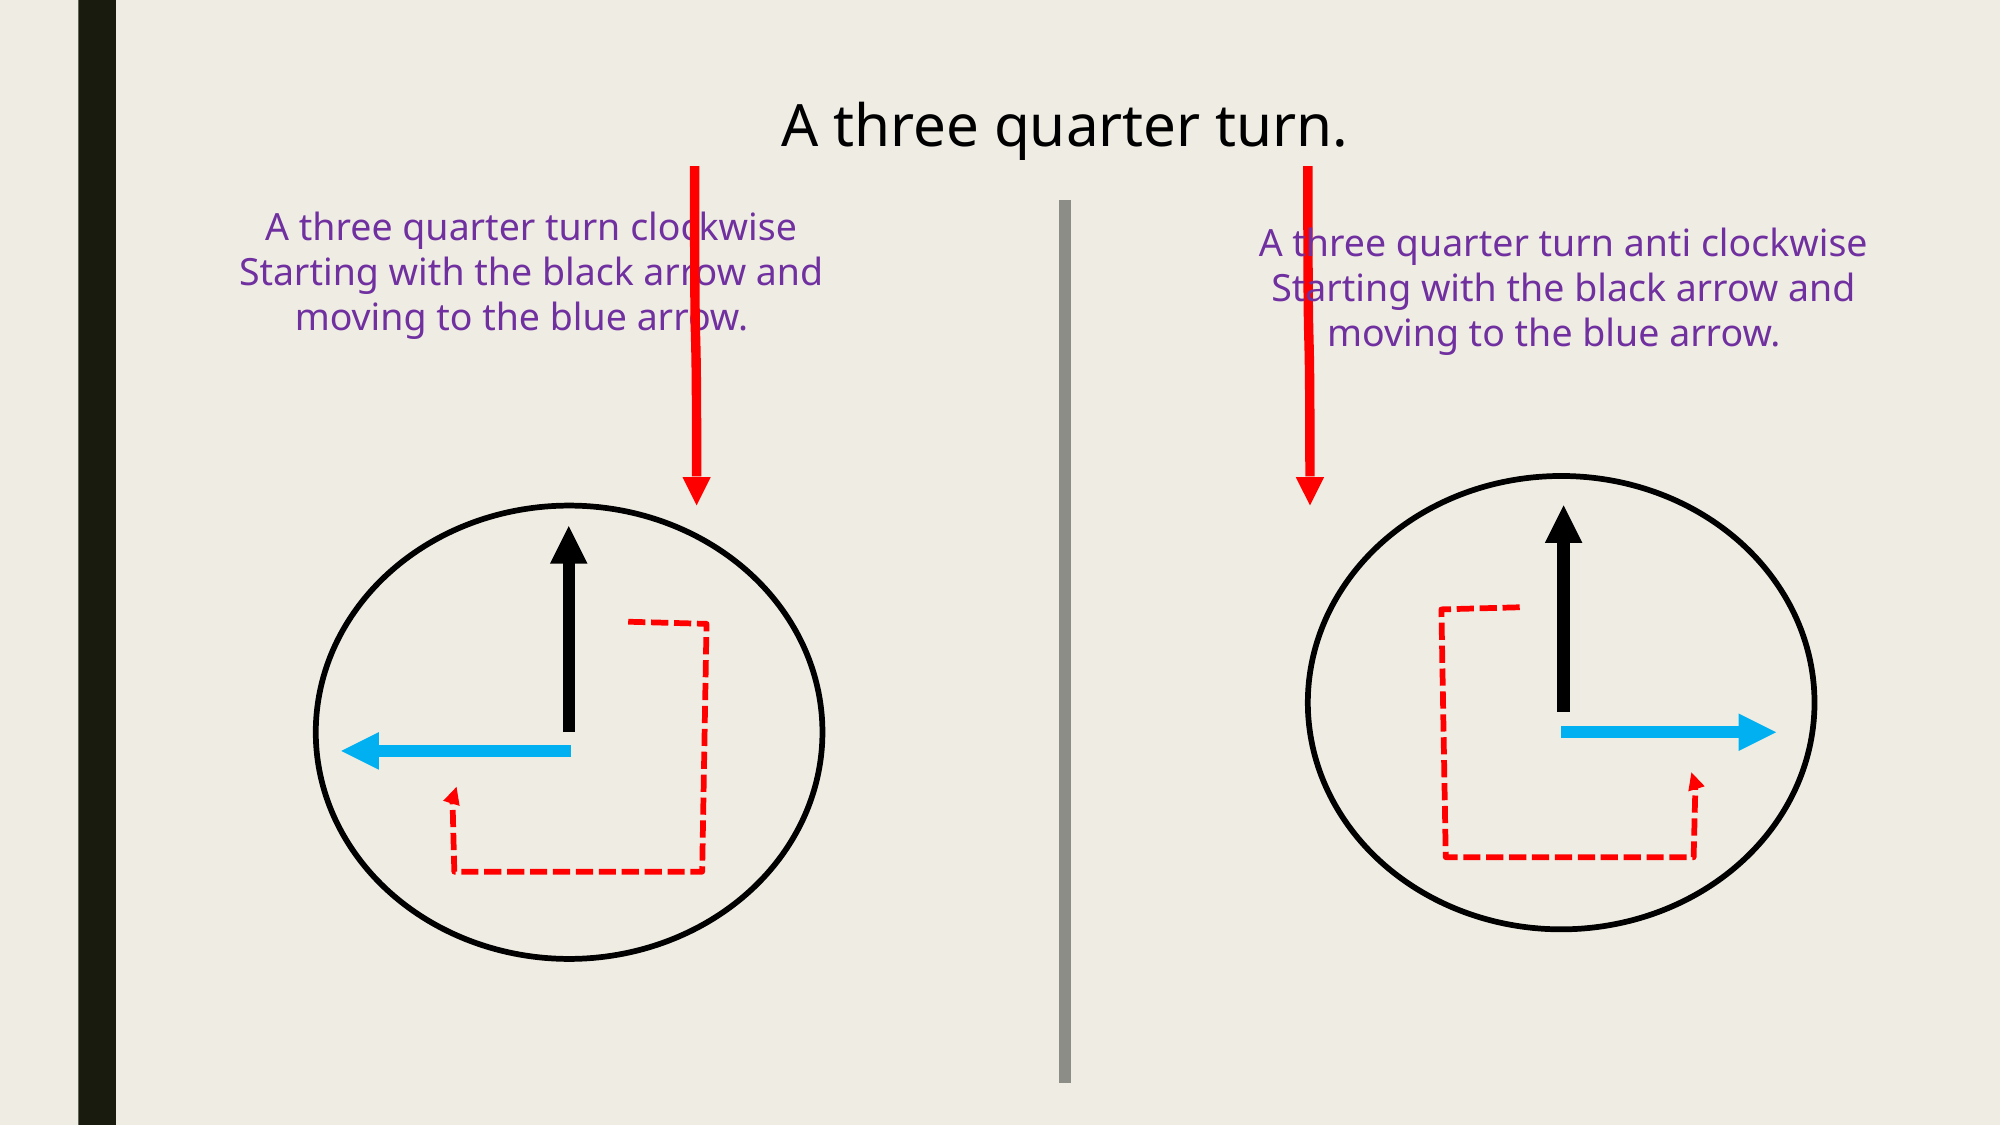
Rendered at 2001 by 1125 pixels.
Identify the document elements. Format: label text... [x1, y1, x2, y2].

text_box A three quarter turn anti clockwise Starting with the black arrow and moving to the blue arrow. [1186, 211, 1941, 362]
text_box A three quarter turn. [766, 80, 1379, 166]
text_box A three quarter turn clockwise Starting with the black arrow and moving to the blue arrow. [700, 195, 909, 346]
text_box [1304, 473, 1818, 933]
text_box [1438, 604, 1705, 861]
text_box [312, 502, 826, 962]
text_box [443, 618, 710, 875]
text_box A three quarter turn clockwise Starting with the black arrow and moving to the blue arrow. [154, 195, 691, 346]
